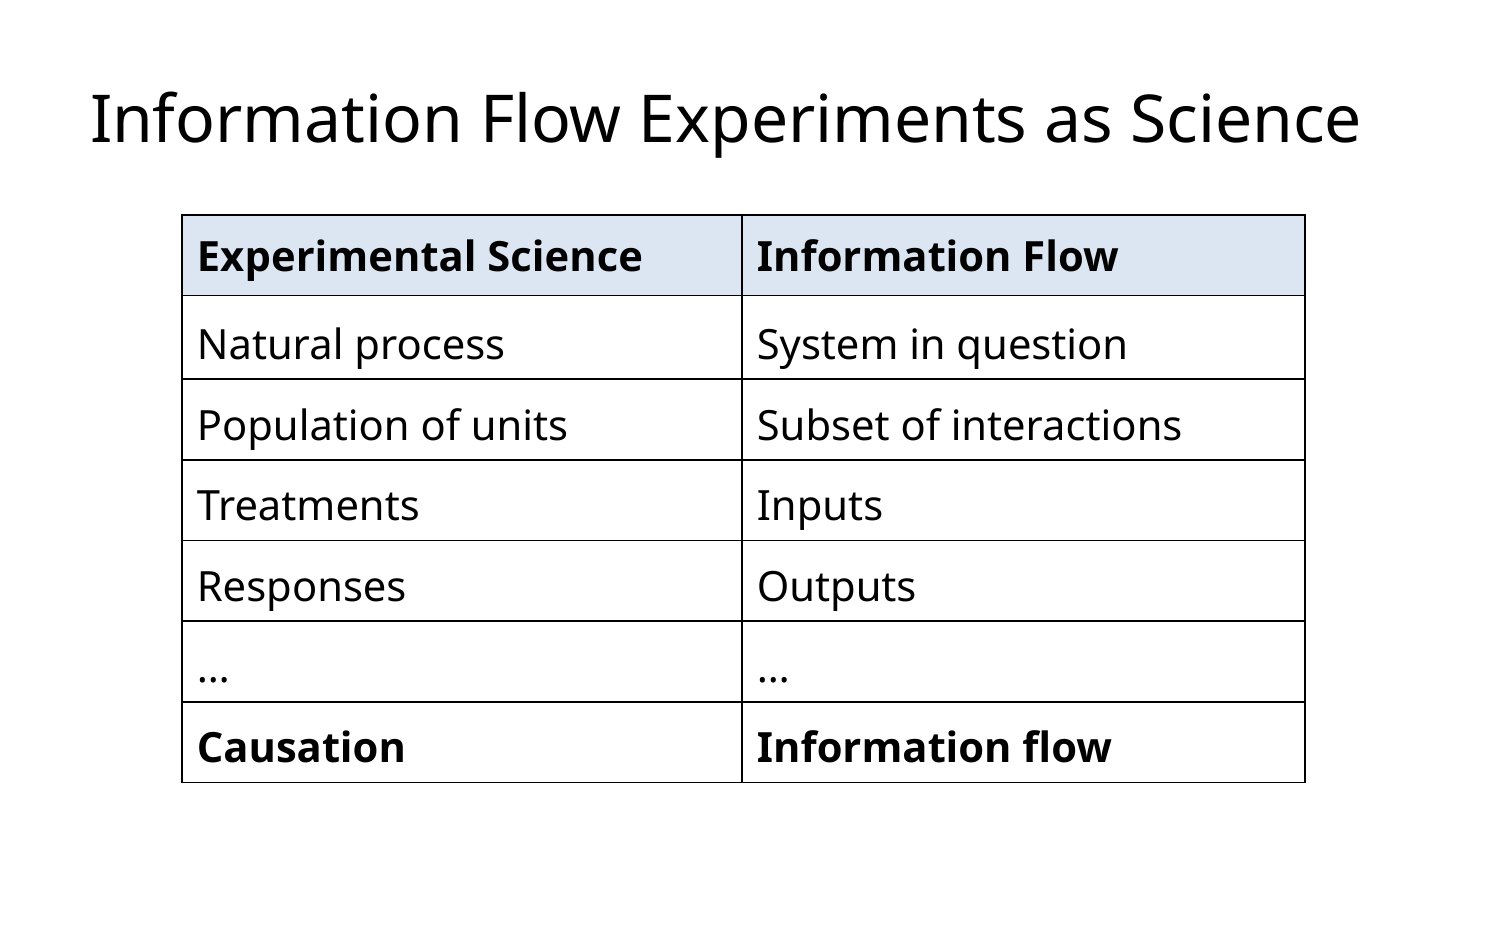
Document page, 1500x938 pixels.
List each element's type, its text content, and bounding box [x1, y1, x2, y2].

table_cell … [743, 622, 1304, 701]
table_cell Causation [183, 703, 741, 782]
table_cell … [183, 622, 741, 701]
table_cell Natural process [183, 296, 741, 378]
table_cell Treatments [183, 461, 741, 540]
table_cell Subset of interactions [743, 380, 1304, 459]
table_cell Responses [183, 541, 741, 620]
table_header Information Flow [743, 216, 1304, 295]
table_cell Population of units [183, 380, 741, 459]
table_cell Outputs [743, 541, 1304, 620]
table_cell Inputs [743, 461, 1304, 540]
table_header Experimental Science [183, 216, 741, 295]
table_cell System in question [743, 296, 1304, 378]
title Information Flow Experiments as Science [75, 37, 1425, 194]
table_cell Information flow [743, 703, 1304, 782]
